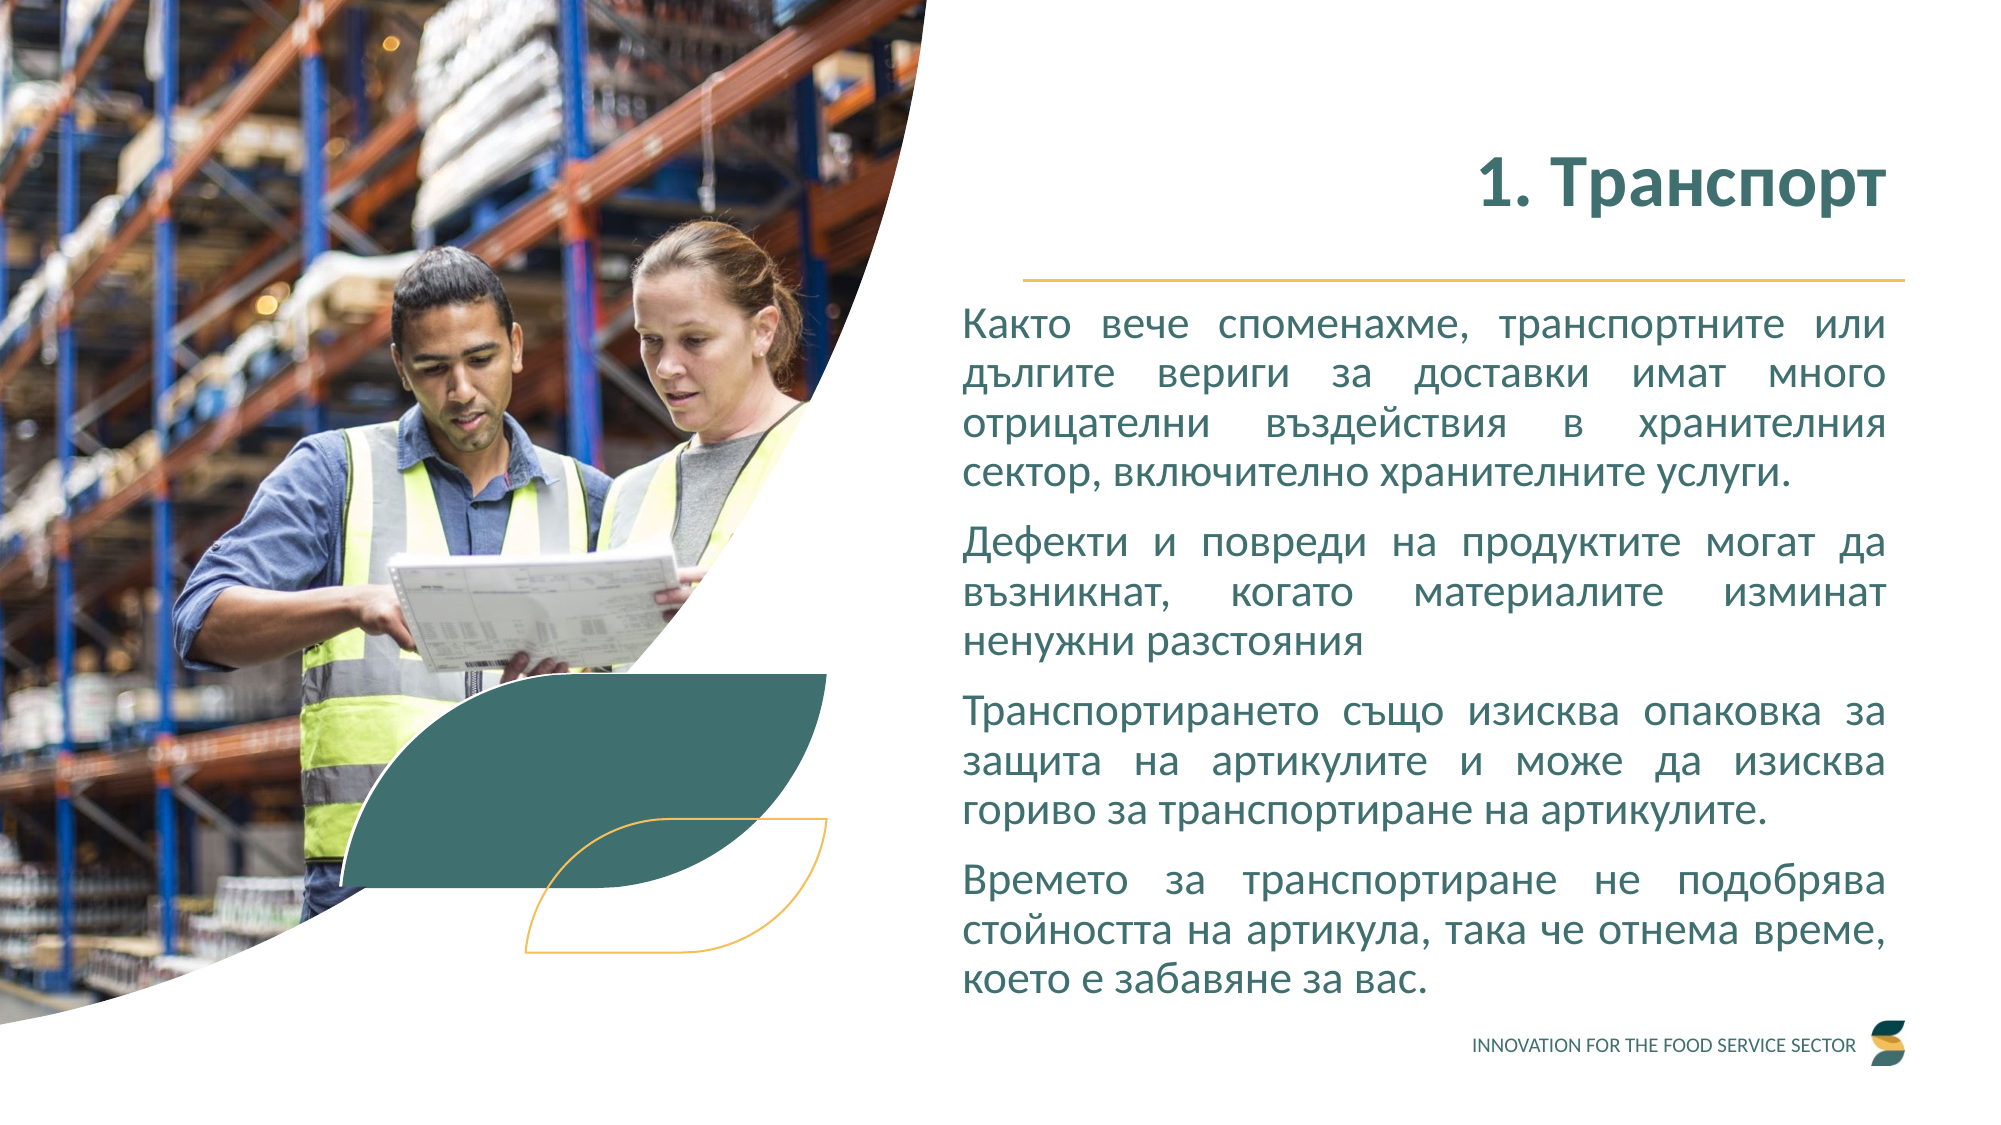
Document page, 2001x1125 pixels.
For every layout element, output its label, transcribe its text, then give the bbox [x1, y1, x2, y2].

picture [0, 0, 927, 1025]
list Както вече споменахме, транспортните или дългите вериги за доставки имат много отрицателни въздействия в хранителния сектор, включително хранителните услуги. Дефекти и повреди на продуктите могат да възникнат, когато материалите изминат ненужни разстояния Транспортирането също изисква опаковка за защита на артикулите и може да изисква гориво за транспортиране на артикулите. Времето за транспортиране не подобрява стойността на артикула, така че отнема време, което е забавяне за вас. [947, 291, 1903, 1046]
picture [1871, 1020, 1905, 1066]
list 1. Tранспорт [1036, 134, 1903, 249]
